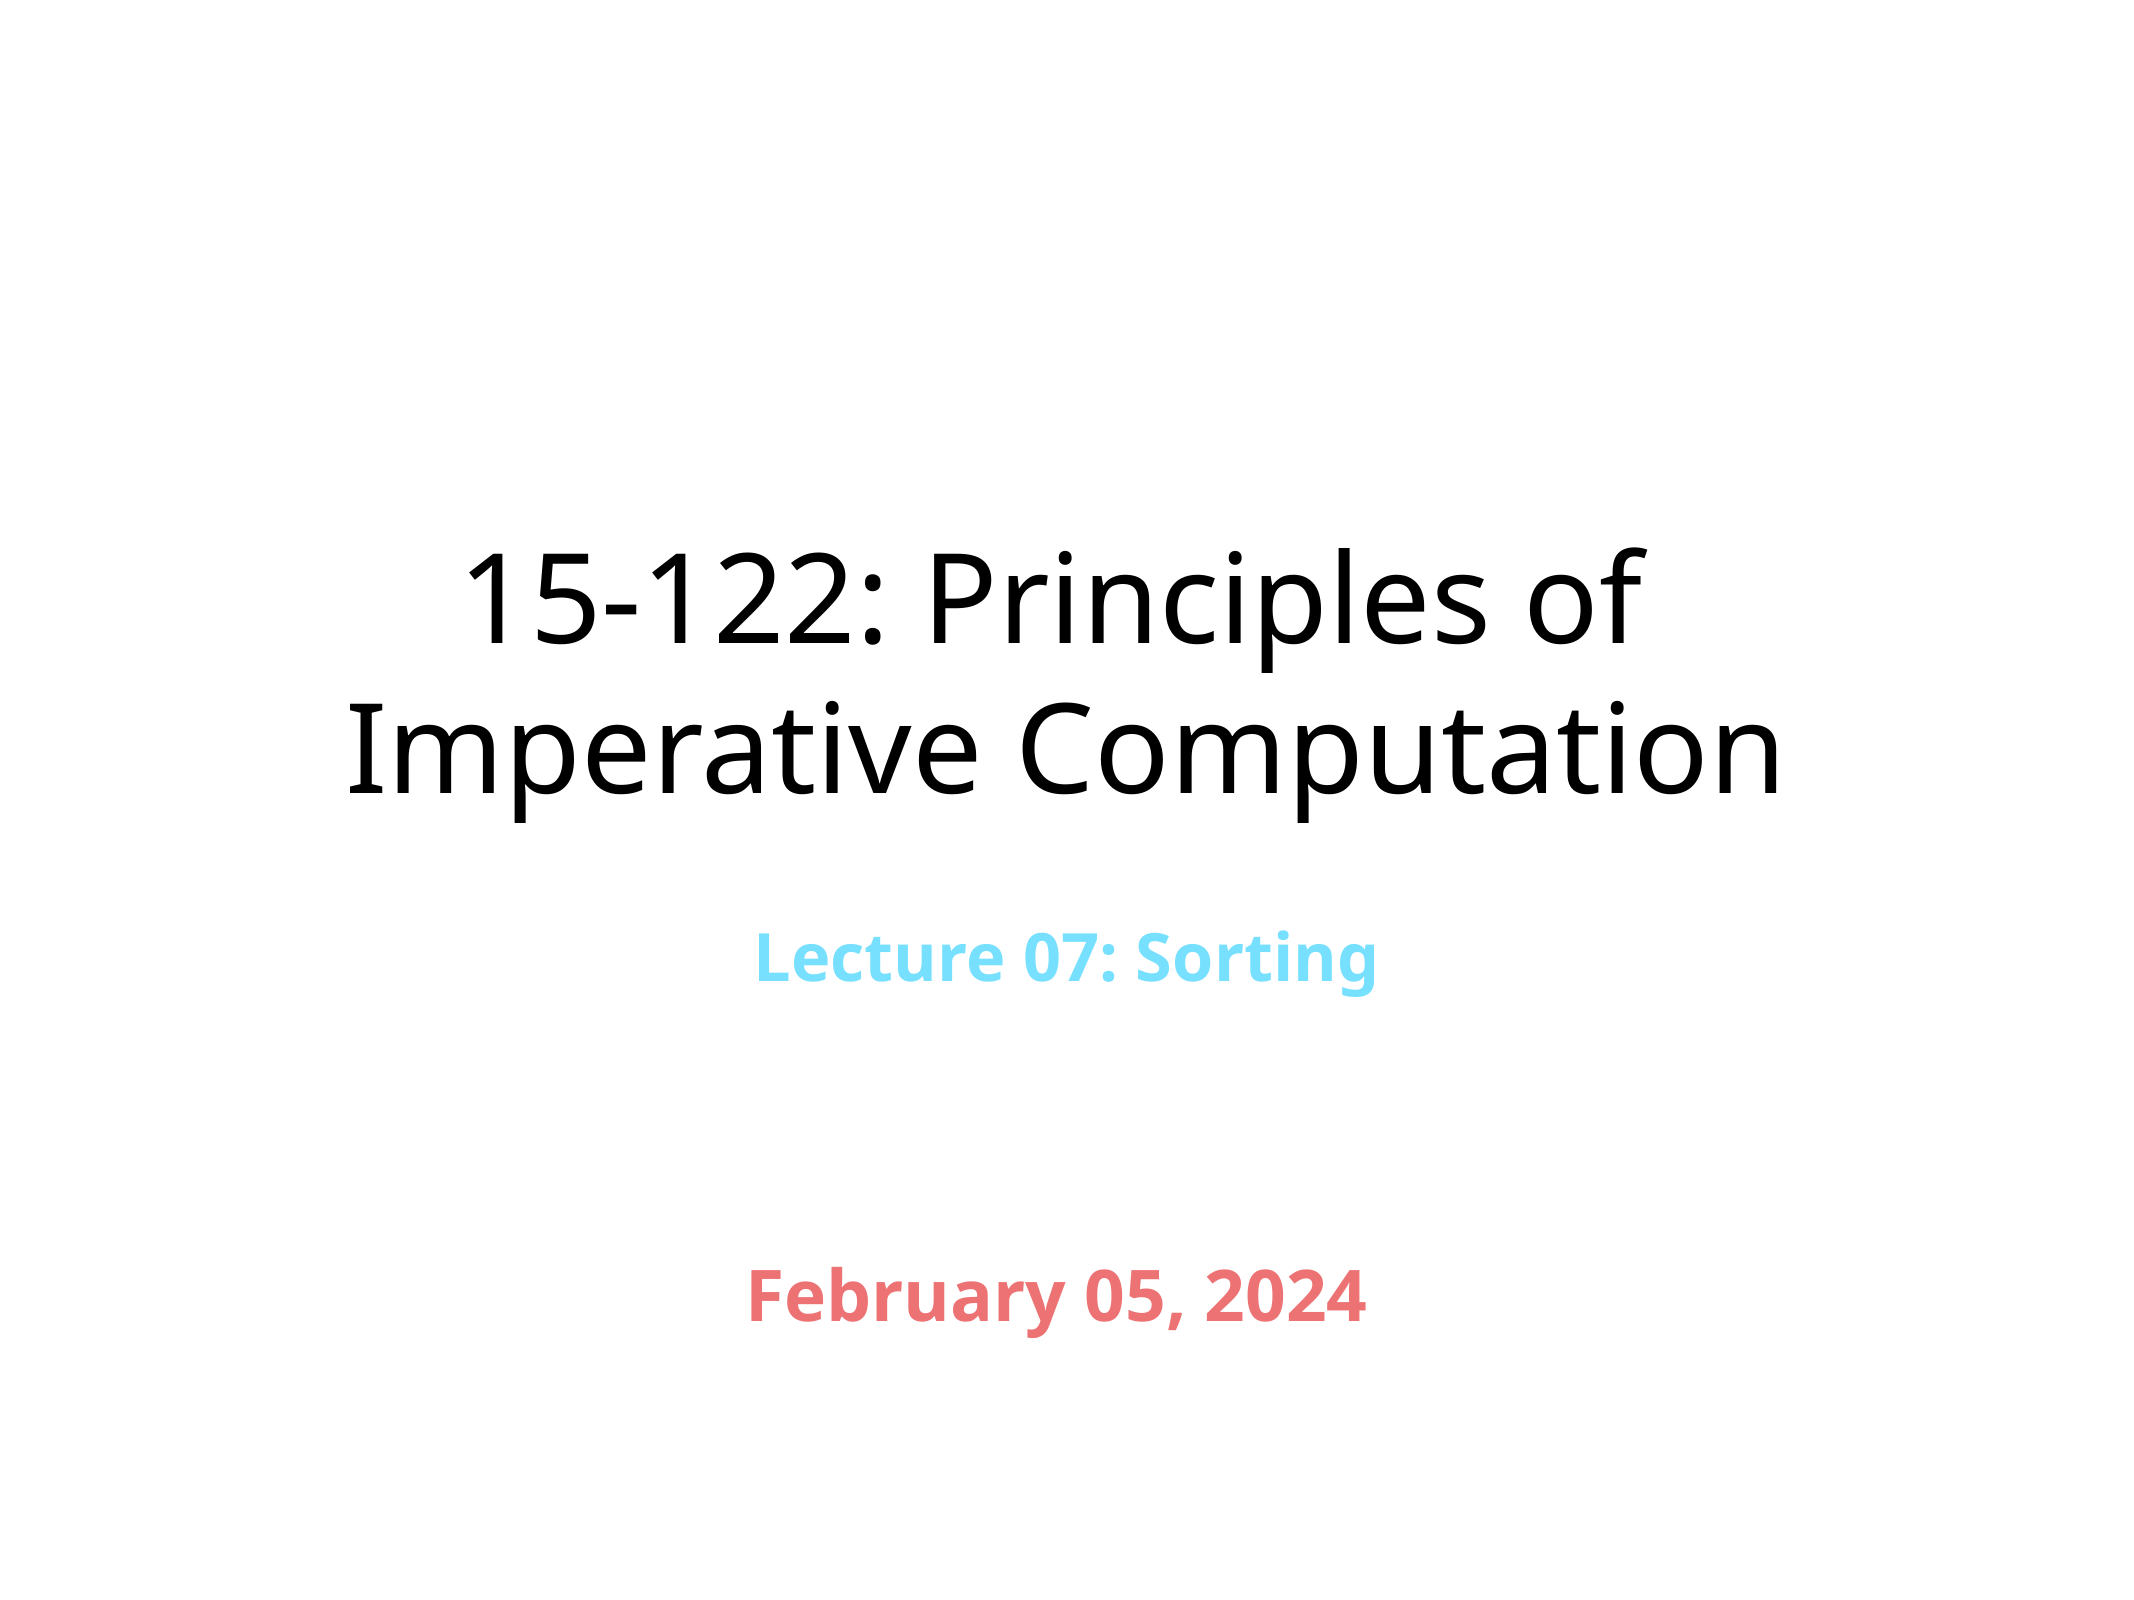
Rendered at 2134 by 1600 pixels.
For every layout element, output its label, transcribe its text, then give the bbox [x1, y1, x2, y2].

subtitle Lecture 07: Sorting February 05, 2024 [0, 906, 2134, 1495]
title 15-122: Principles of Imperative Computation [159, 496, 1974, 841]
